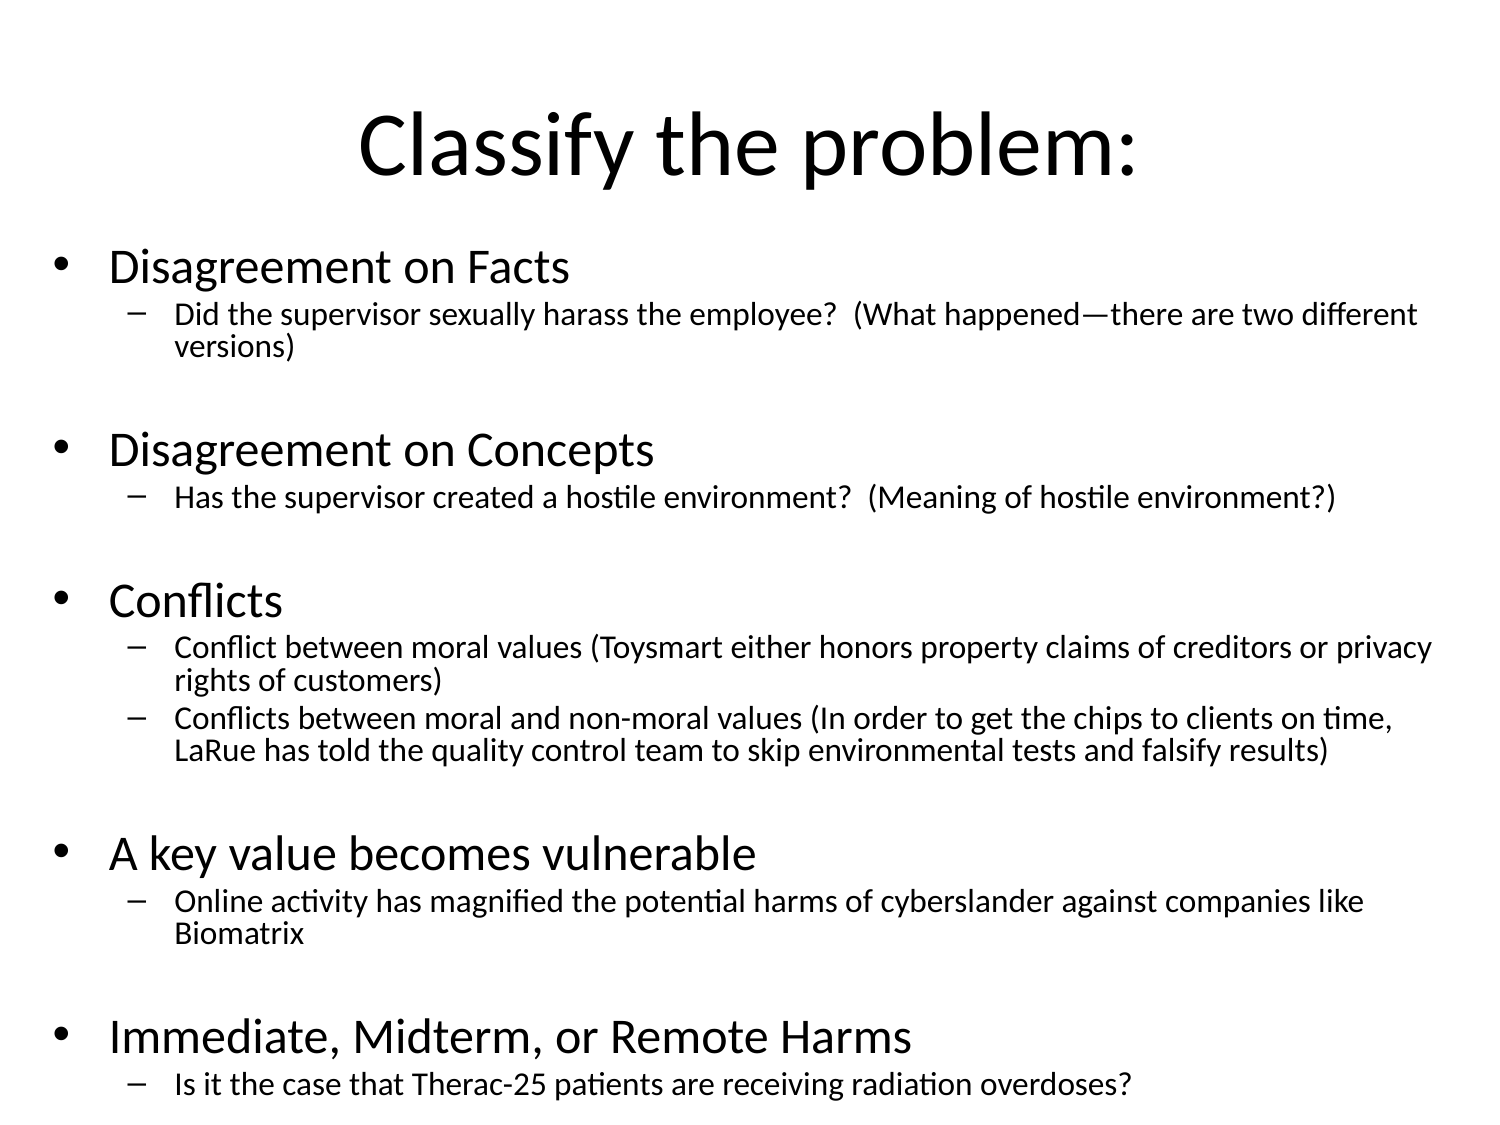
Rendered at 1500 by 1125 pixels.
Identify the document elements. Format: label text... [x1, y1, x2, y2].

list Disagreement on Facts Did the supervisor sexually harass the employee? (What happened—there are two different versions) Disagreement on Concepts Has the supervisor created a hostile environment? (Meaning of hostile environment?) Conflicts Conflict between moral values (Toysmart either honors property claims of creditors or privacy rights of customers) Conflicts between moral and non-moral values (In order to get the chips to clients on time, LaRue has told the quality control team to skip environmental tests and falsify results) A key value becomes vulnerable Online activity has magnified the potential harms of cyberslander against companies like Biomatrix Immediate, Midterm, or Remote Harms Is it the case that Therac-25 patients are receiving radiation overdoses? [37, 237, 1475, 1063]
title Classify the problem: [75, 45, 1425, 233]
